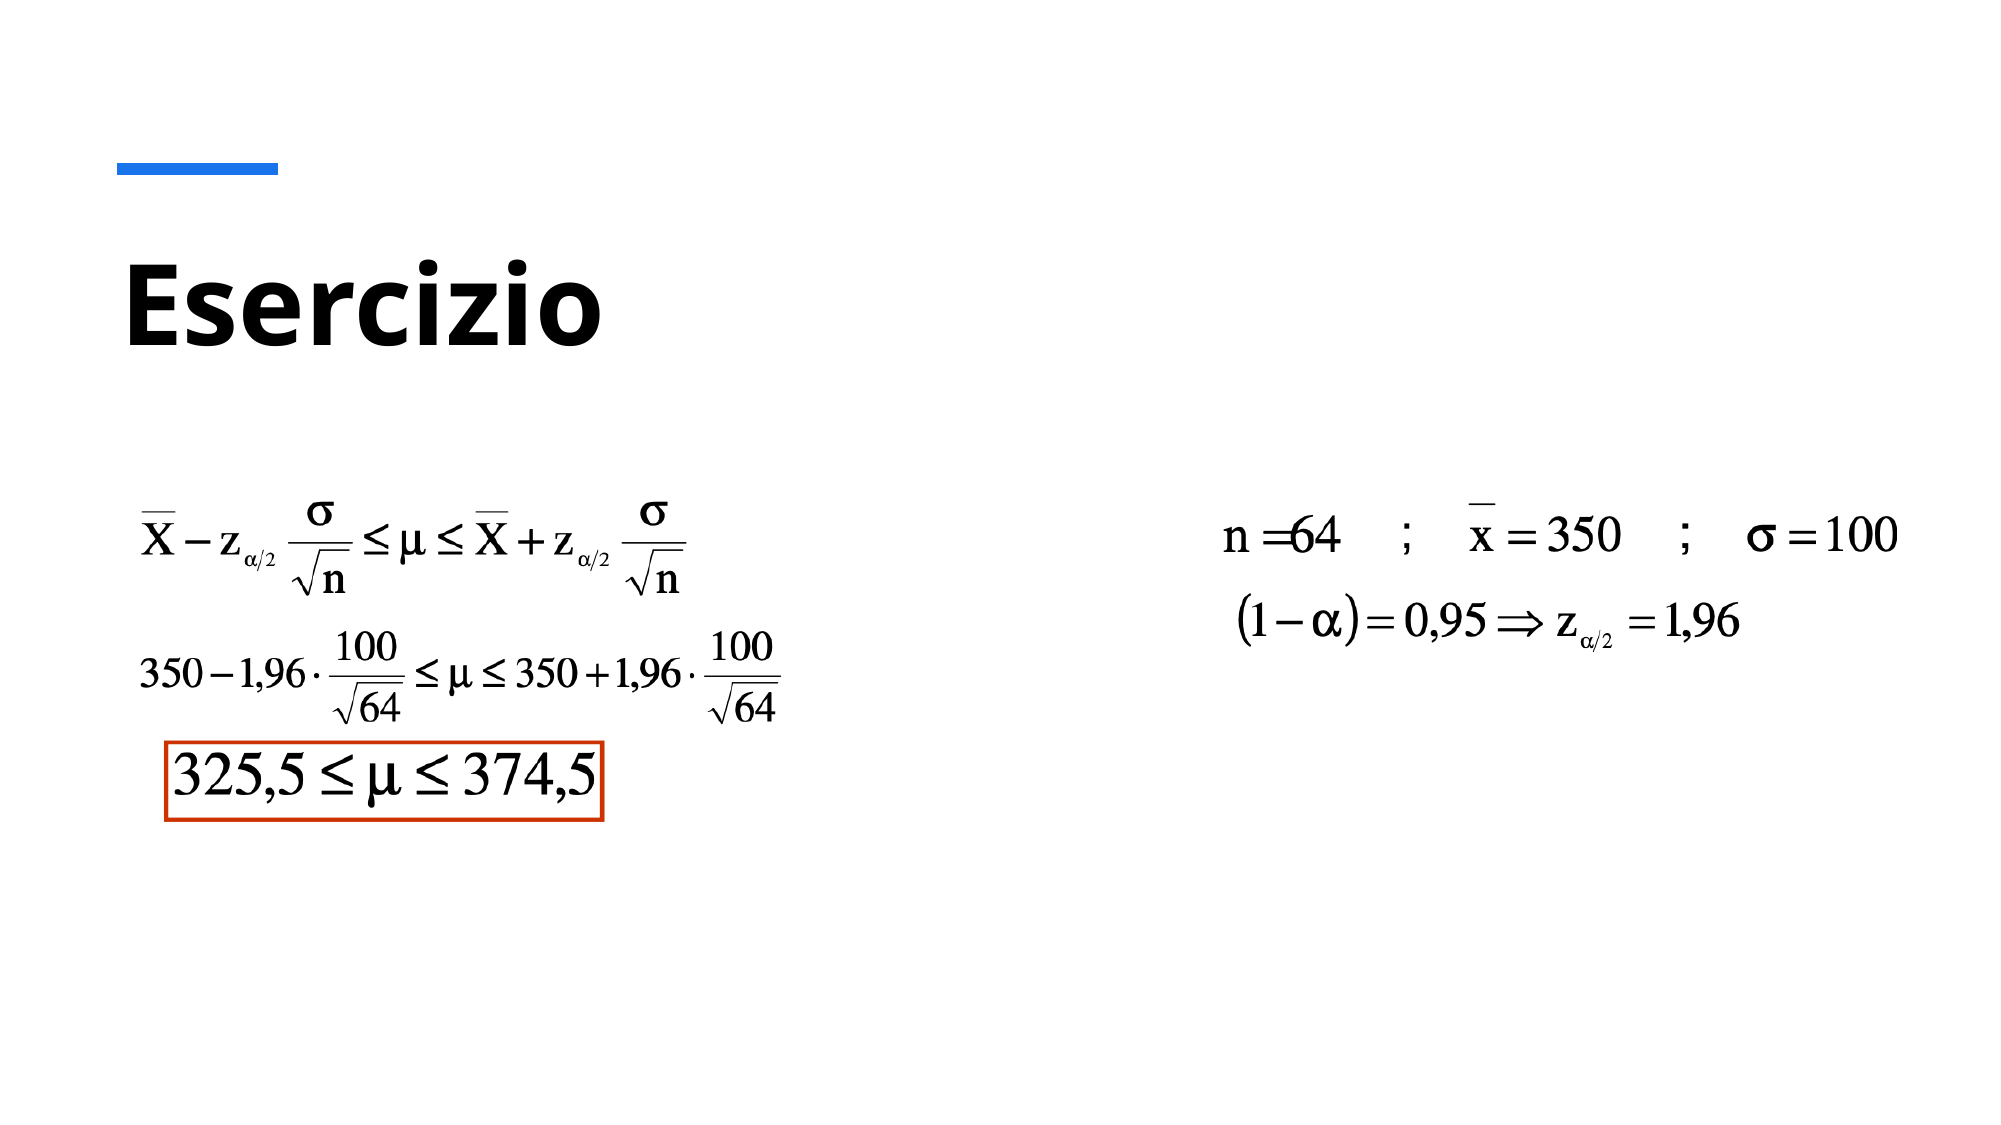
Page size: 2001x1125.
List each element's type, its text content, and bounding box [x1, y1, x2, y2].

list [129, 471, 1916, 847]
title Esercizio [105, 224, 1892, 405]
